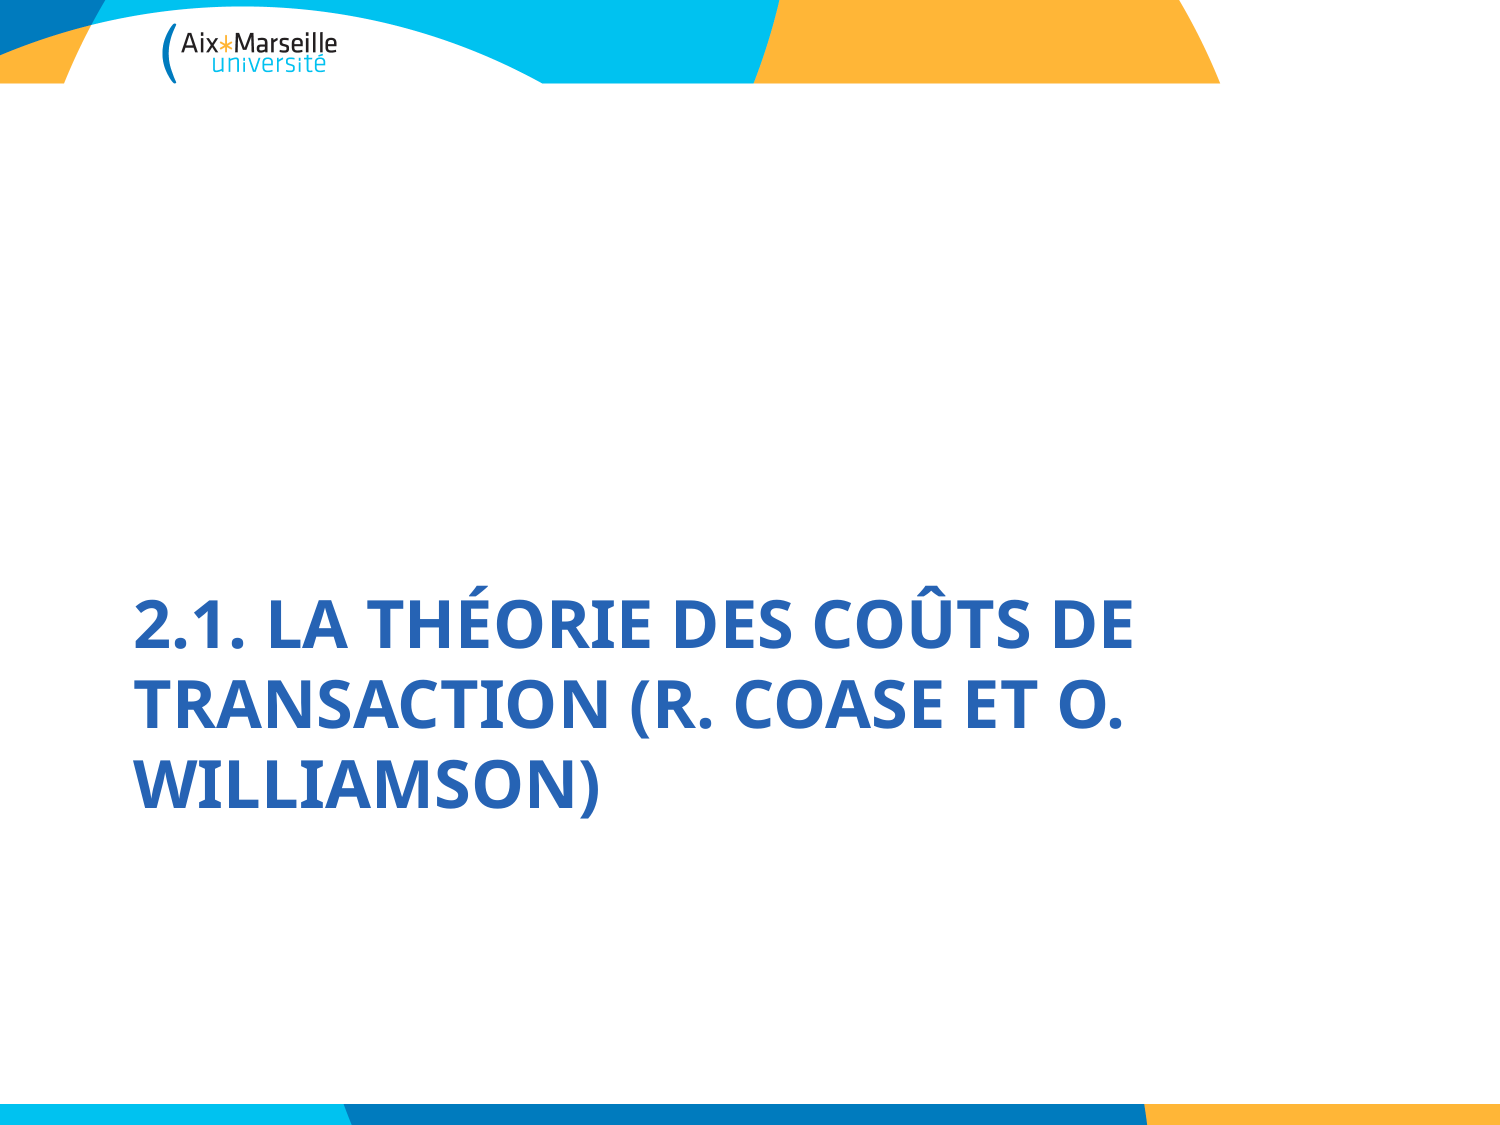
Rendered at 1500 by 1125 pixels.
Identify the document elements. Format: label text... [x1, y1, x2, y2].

picture [0, 0, 1500, 1125]
title 2.1. La théorie des coûts de transaction (R. Coase et O. Williamson) [118, 574, 1394, 947]
